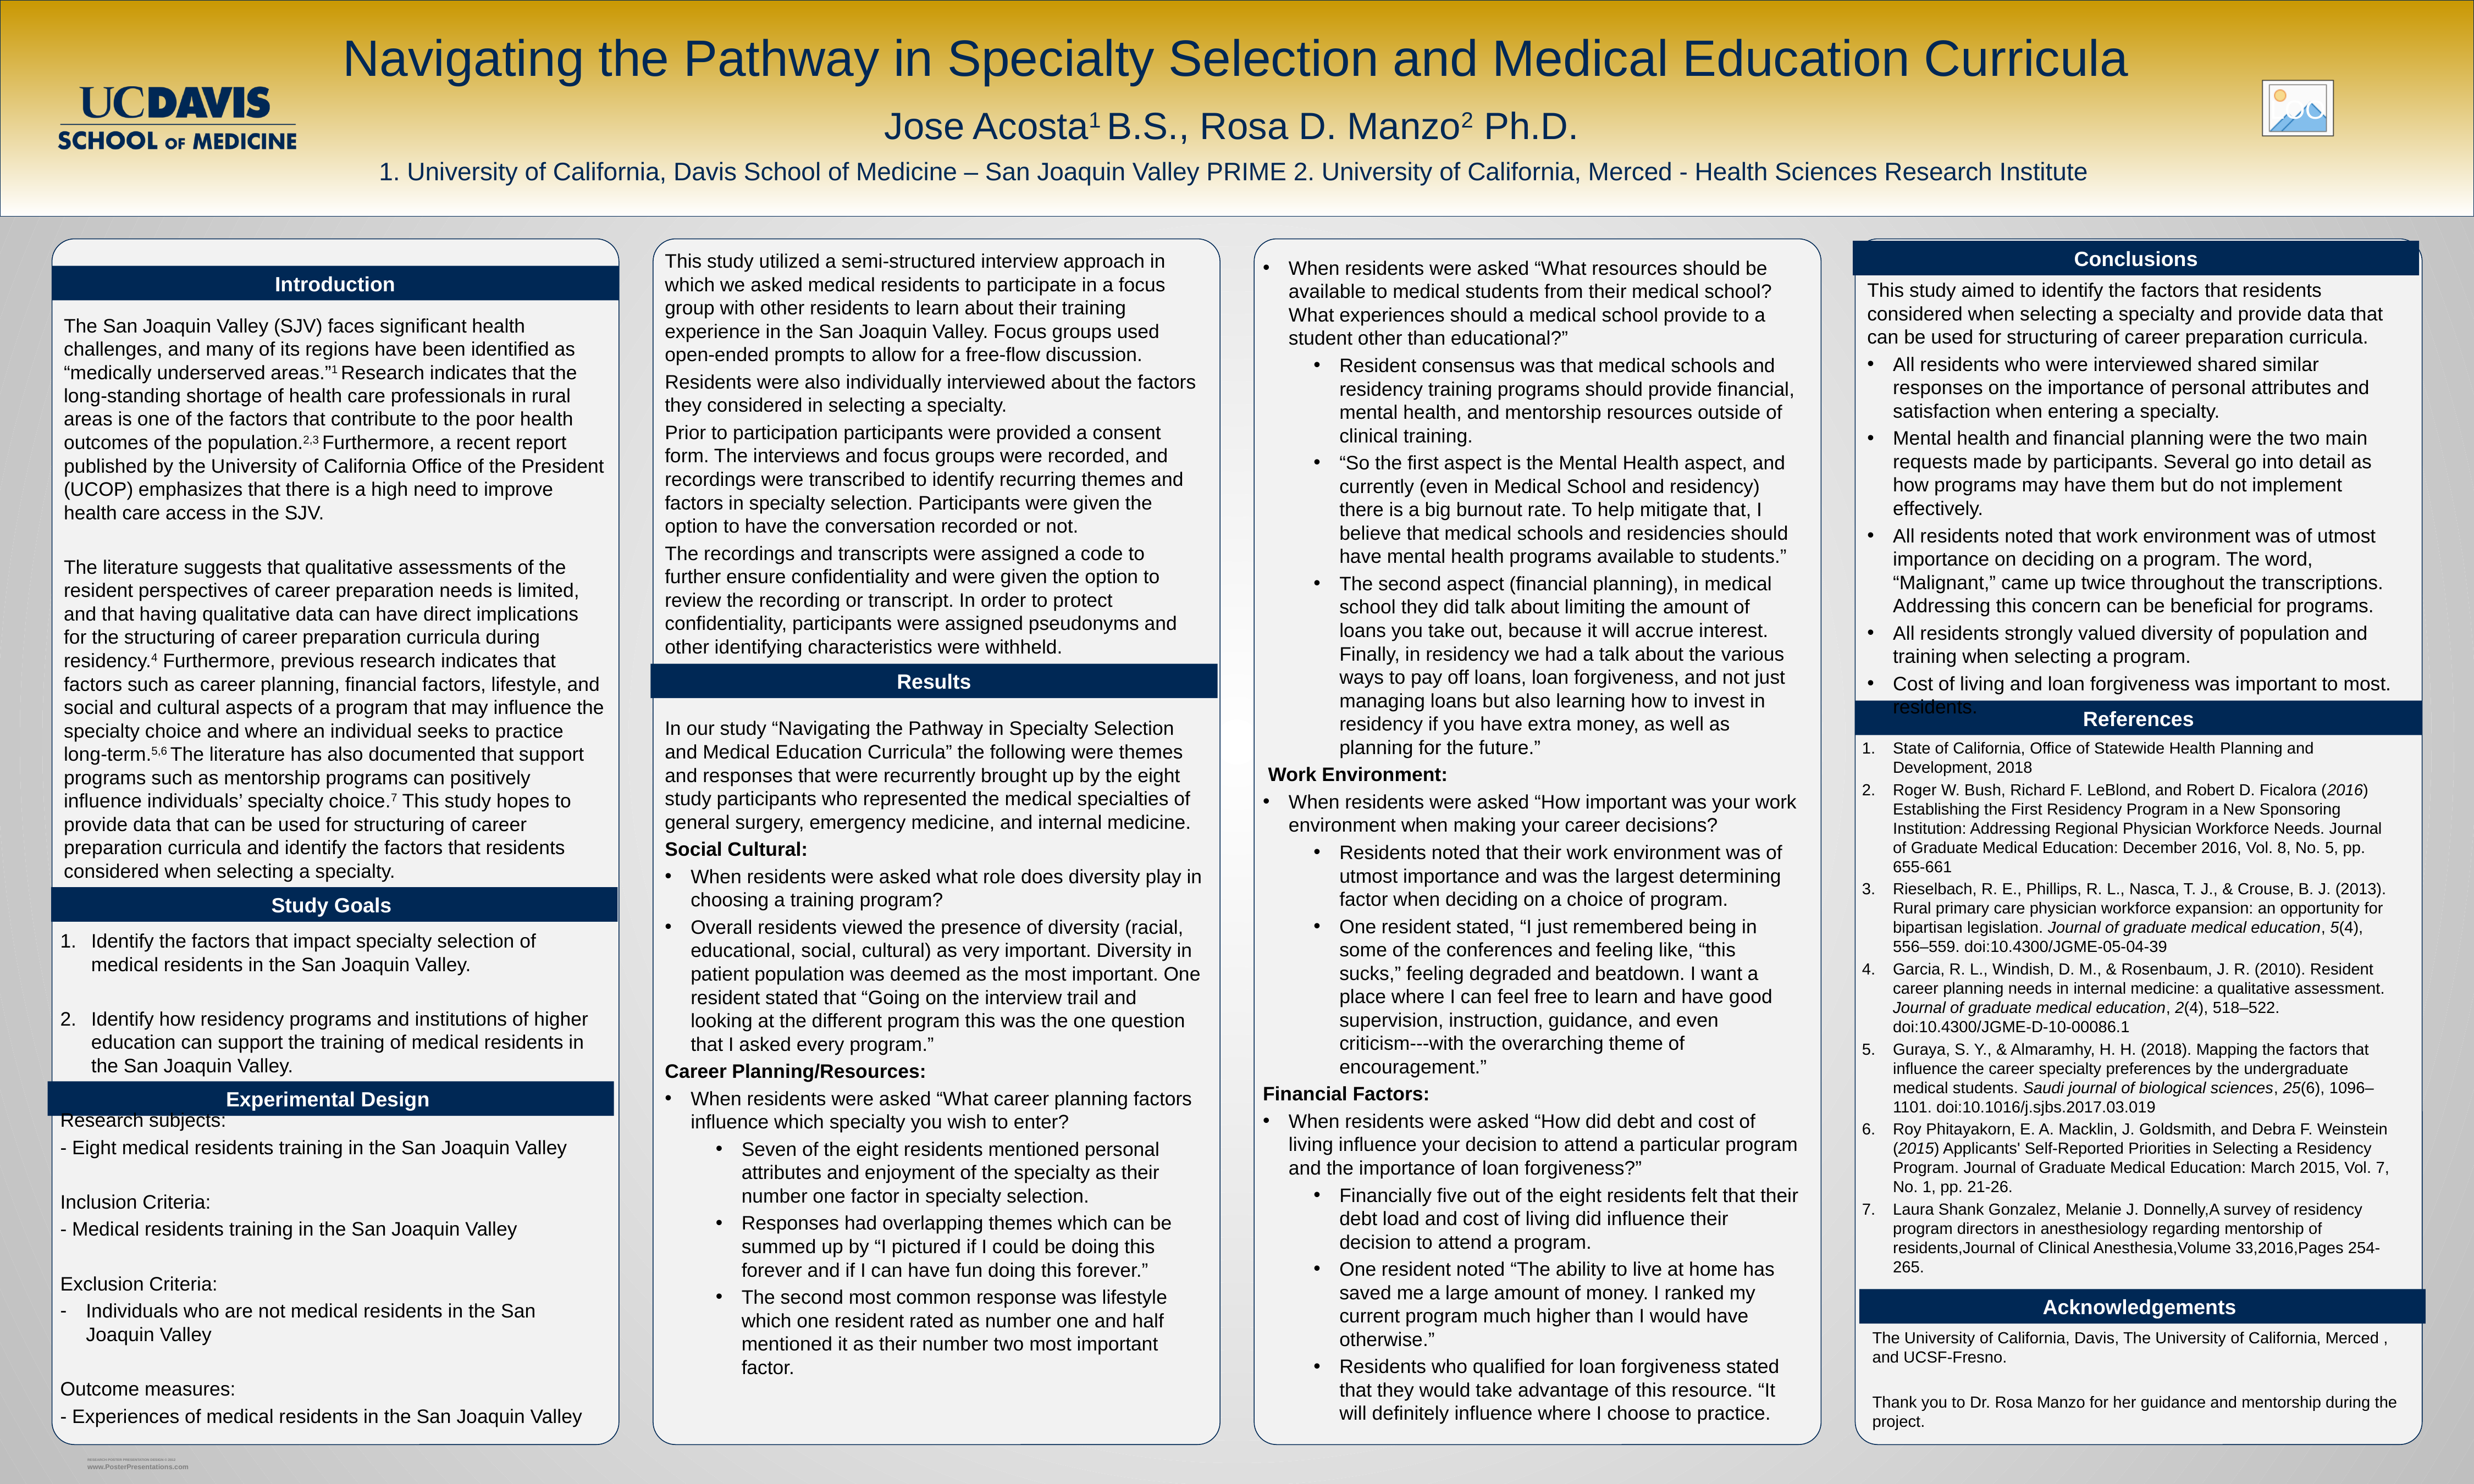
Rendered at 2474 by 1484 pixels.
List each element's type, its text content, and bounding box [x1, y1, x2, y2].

list Conclusions [1853, 241, 2420, 275]
list This study utilized a semi-structured interview approach in which we asked medical residents to participate in a focus group with other residents to learn about their training experience in the San Joaquin Valley. Focus groups used open-ended prompts to allow for a free-flow discussion. Residents were also individually interviewed about the factors they considered in selecting a specialty. Prior to participation participants were provided a consent form. The interviews and focus groups were recorded, and recordings were transcribed to identify recurring themes and factors in specialty selection. Participants were given the option to have the conversation recorded or not. The recordings and transcripts were assigned a code to further ensure confidentiality and were given the option to review the recording or transcript. In order to protect confidentiality, participants were assigned pseudonyms and other identifying characteristics were withheld. In our study “Navigating the Pathway in Specialty Selection and Medical Education Curricula” the following were themes and responses that were recurrently brought up by the eight study participants who represented the medical specialties of general surgery, emergency medicine, and internal medicine. Social Cultural: When residents were asked what role does diversity play in choosing a training program? Overall residents viewed the presence of diversity (racial, educational, social, cultural) as very important. Diversity in patient population was deemed as the most important. One resident stated that “Going on the interview trail and looking at the different program this was the one question that I asked every program.” Career Planning/Resources: When residents were asked “What career planning factors influence which specialty you wish to enter? Seven of the eight residents mentioned personal attributes and enjoyment of the specialty as their number one factor in specialty selection. Responses had overlapping themes which can be summed up by “I pictured if I could be doing this forever and if I can have fun doing this forever.” The second most common response was lifestyle which one resident rated as number one and half mentioned it as their number two most important factor. [653, 699, 1215, 1469]
list Navigating the Pathway in Specialty Selection and Medical Education Curricula [330, 21, 2144, 96]
list Identify the factors that impact specialty selection of medical residents in the San Joaquin Valley. Identify how residency programs and institutions of higher education can support the training of medical residents in the San Joaquin Valley. Research subjects: - Eight medical residents training in the San Joaquin Valley Inclusion Criteria: - Medical residents training in the San Joaquin Valley Exclusion Criteria: Individuals who are not medical residents in the San Joaquin Valley Outcome measures: - Experiences of medical residents in the San Joaquin Valley [48, 889, 614, 1484]
list This study aimed to identify the factors that residents considered when selecting a specialty and provide data that can be used for structuring of career preparation curricula. All residents who were interviewed shared similar responses on the importance of personal attributes and satisfaction when entering a specialty. Mental health and financial planning were the two main requests made by participants. Several go into detail as how programs may have them but do not implement effectively. All residents noted that work environment was of utmost importance on deciding on a program. The word, “Malignant,” came up twice throughout the transcriptions. Addressing this concern can be beneficial for programs. All residents strongly valued diversity of population and training when selecting a program. Cost of living and loan forgiveness was important to most. residents. [1855, 265, 2420, 790]
picture [51, 55, 300, 169]
list Study Goals [51, 887, 618, 922]
list The University of California, Davis, The University of California, Merced , and UCSF-Fresno. Thank you to Dr. Rosa Manzo for her guidance and mentorship during the project. [1860, 1271, 2427, 1447]
list When residents were asked “What resources should be available to medical students from their medical school? What experiences should a medical school provide to a student other than educational?” Resident consensus was that medical schools and residency training programs should provide financial, mental health, and mentorship resources outside of clinical training. “So the first aspect is the Mental Health aspect, and currently (even in Medical School and residency) there is a big burnout rate. To help mitigate that, I believe that medical schools and residencies should have mental health programs available to students.” The second aspect (financial planning), in medical school they did talk about limiting the amount of loans you take out, because it will accrue interest. Finally, in residency we had a talk about the various ways to pay off loans, loan forgiveness, and not just managing loans but also learning how to invest in residency if you have extra money, as well as planning for the future.” Work Environment: When residents were asked “How important was your work environment when making your career decisions? Residents noted that their work environment was of utmost importance and was the largest determining factor when deciding on a choice of program. One resident stated, “I just remembered being in some of the conferences and feeling like, “this sucks,” feeling degraded and beatdown. I want a place where I can feel free to learn and have good supervision, instruction, guidance, and even criticism---with the overarching theme of encouragement.” Financial Factors: When residents were asked “How did debt and cost of living influence your decision to attend a particular program and the importance of loan forgiveness?” Financially five out of the eight residents felt that their debt load and cost of living did influence their decision to attend a program. One resident noted “The ability to live at home has saved me a large amount of money. I ranked my current program much higher than I would have otherwise.” Residents who qualified for loan forgiveness stated that they would take advantage of this resource. “It will definitely influence where I choose to practice. [1251, 243, 1813, 1484]
list Jose Acosta1 B.S., Rosa D. Manzo2 Ph.D. [330, 97, 2144, 151]
list This study utilized a semi-structured interview approach in which we asked medical residents to participate in a focus group with other residents to learn about their training experience in the San Joaquin Valley. Focus groups used open-ended prompts to allow for a free-flow discussion. Residents were also individually interviewed about the factors they considered in selecting a specialty. Prior to participation participants were provided a consent form. The interviews and focus groups were recorded, and recordings were transcribed to identify recurring themes and factors in specialty selection. Participants were given the option to have the conversation recorded or not. The recordings and transcripts were assigned a code to further ensure confidentiality and were given the option to review the recording or transcript. In order to protect confidentiality, participants were assigned pseudonyms and other identifying characteristics were withheld. In our study “Navigating the Pathway in Specialty Selection and Medical Education Curricula” the following were themes and responses that were recurrently brought up by the eight study participants who represented the medical specialties of general surgery, emergency medicine, and internal medicine. Social Cultural: When residents were asked what role does diversity play in choosing a training program? Overall residents viewed the presence of diversity (racial, educational, social, cultural) as very important. Diversity in patient population was deemed as the most important. One resident stated that “Going on the interview trail and looking at the different program this was the one question that I asked every program.” Career Planning/Resources: When residents were asked “What career planning factors influence which specialty you wish to enter? Seven of the eight residents mentioned personal attributes and enjoyment of the specialty as their number one factor in specialty selection. Responses had overlapping themes which can be summed up by “I pictured if I could be doing this forever and if I can have fun doing this forever.” The second most common response was lifestyle which one resident rated as number one and half mentioned it as their number two most important factor. [653, 236, 1215, 663]
list 1. University of California, Davis School of Medicine – San Joaquin Valley PRIME 2. University of California, Merced - Health Sciences Research Institute [330, 151, 2144, 209]
list References [2420, 700, 2422, 735]
list The San Joaquin Valley (SJV) faces significant health challenges, and many of its regions have been identified as “medically underserved areas.”1 Research indicates that the long-standing shortage of health care professionals in rural areas is one of the factors that contribute to the poor health outcomes of the population.2,3 Furthermore, a recent report published by the University of California Office of the President (UCOP) emphasizes that there is a high need to improve health care access in the SJV. The literature suggests that qualitative assessments of the resident perspectives of career preparation needs is limited, and that having qualitative data can have direct implications for the structuring of career preparation curricula during residency.4 Furthermore, previous research indicates that factors such as career planning, financial factors, lifestyle, and social and cultural aspects of a program that may influence the specialty choice and where an individual seeks to practice long-term.5,6 The literature has also documented that support programs such as mentorship programs can positively influence individuals’ specialty choice.7 This study hopes to provide data that can be used for structuring of career preparation curricula and identify the factors that residents considered when selecting a specialty. [52, 301, 618, 887]
list State of California, Office of Statewide Health Planning and Development, 2018 Roger W. Bush, Richard F. LeBlond, and Robert D. Ficalora (2016) Establishing the First Residency Program in a New Sponsoring Institution: Addressing Regional Physician Workforce Needs. Journal of Graduate Medical Education: December 2016, Vol. 8, No. 5, pp. 655-661 Rieselbach, R. E., Phillips, R. L., Nasca, T. J., & Crouse, B. J. (2013). Rural primary care physician workforce expansion: an opportunity for bipartisan legislation. Journal of graduate medical education, 5(4), 556–559. doi:10.4300/JGME-05-04-39 Garcia, R. L., Windish, D. M., & Rosenbaum, J. R. (2010). Resident career planning needs in internal medicine: a qualitative assessment. Journal of graduate medical education, 2(4), 518–522. doi:10.4300/JGME-D-10-00086.1 Guraya, S. Y., & Almaramhy, H. H. (2018). Mapping the factors that influence the career specialty preferences by the undergraduate medical students. Saudi journal of biological sciences, 25(6), 1096–1101. doi:10.1016/j.sjbs.2017.03.019 Roy Phitayakorn, E. A. Macklin, J. Goldsmith, and Debra F. Weinstein (2015) Applicants' Self-Reported Priorities in Selecting a Residency Program. Journal of Graduate Medical Education: March 2015, Vol. 7, No. 1, pp. 21-26. Laura Shank Gonzalez, Melanie J. Donnelly,A survey of residency program directors in anesthesiology regarding mentorship of residents,Journal of Clinical Anesthesia,Volume 33,2016,Pages 254-265. [1850, 613, 2403, 1302]
list Introduction [52, 265, 618, 301]
list Results [650, 663, 1218, 699]
picture [2173, 51, 2423, 165]
